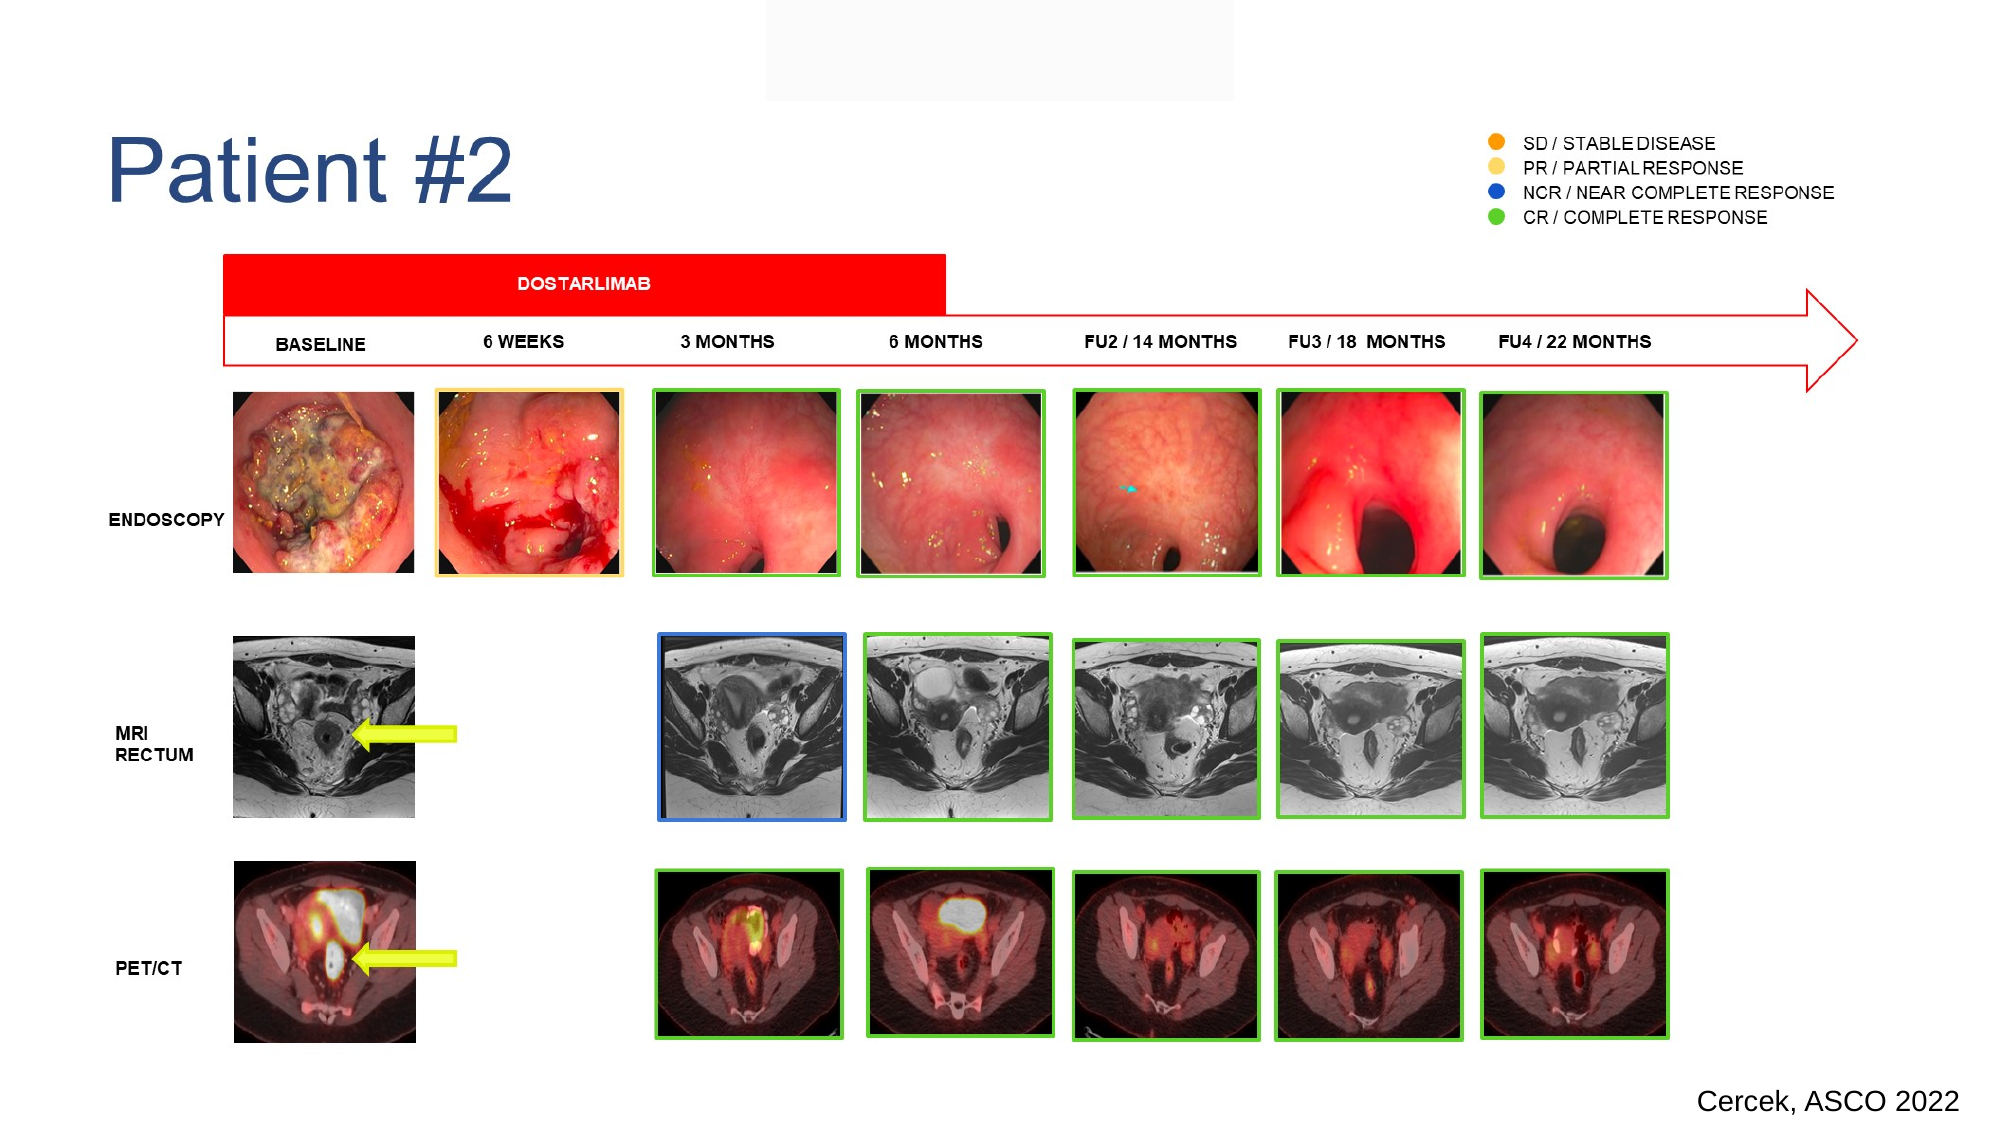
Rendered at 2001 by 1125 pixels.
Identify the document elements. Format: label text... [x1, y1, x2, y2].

picture [89, 100, 1911, 1125]
text_box Cercek, ASCO 2022 [1918, 1074, 1976, 1125]
